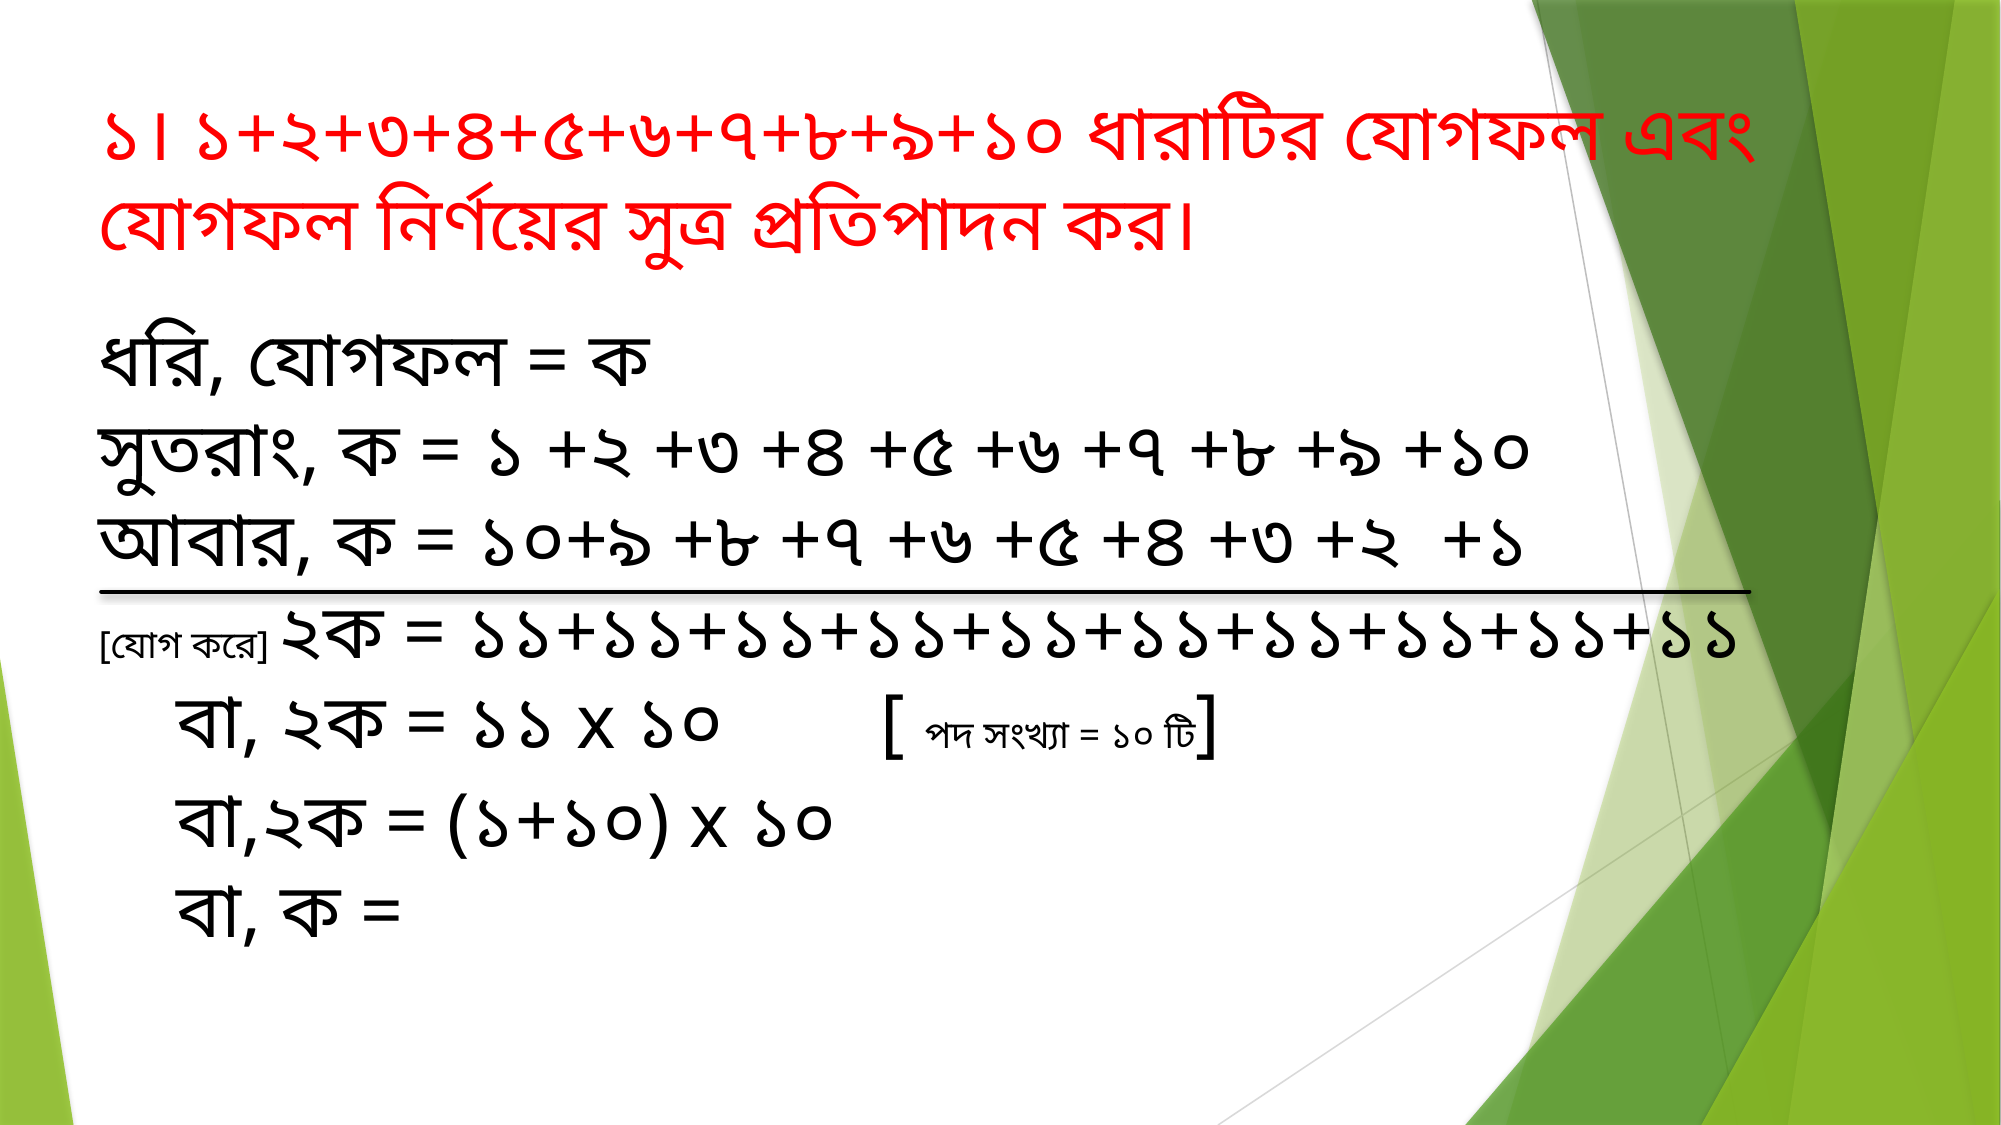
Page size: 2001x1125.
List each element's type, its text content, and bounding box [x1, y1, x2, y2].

text_box ধরি, যোগফল = ক সুতরাং, ক = ১ +২ +৩ +৪ +৫ +৬ +৭ +৮ +৯ +১০ আবার, ক = ১০+৯ +৮ +৭ +৬ +৫ +৪ +৩ +২ +১ [83, 303, 1960, 576]
text_box ১। ১+২+৩+৪+৫+৬+৭+৮+৯+১০ ধারাটির যোগফল এবং যোগফল নির্ণয়ের সুত্র প্রতিপাদন কর। [83, 77, 1960, 273]
text_box [যোগ করে] ২ক = ১১+১১+১১+১১+১১+১১+১১+১১+১১+১১ বা, ২ক = ১১ x ১০ [ পদ সংখ্যা = ১০ টি] [83, 576, 1960, 771]
